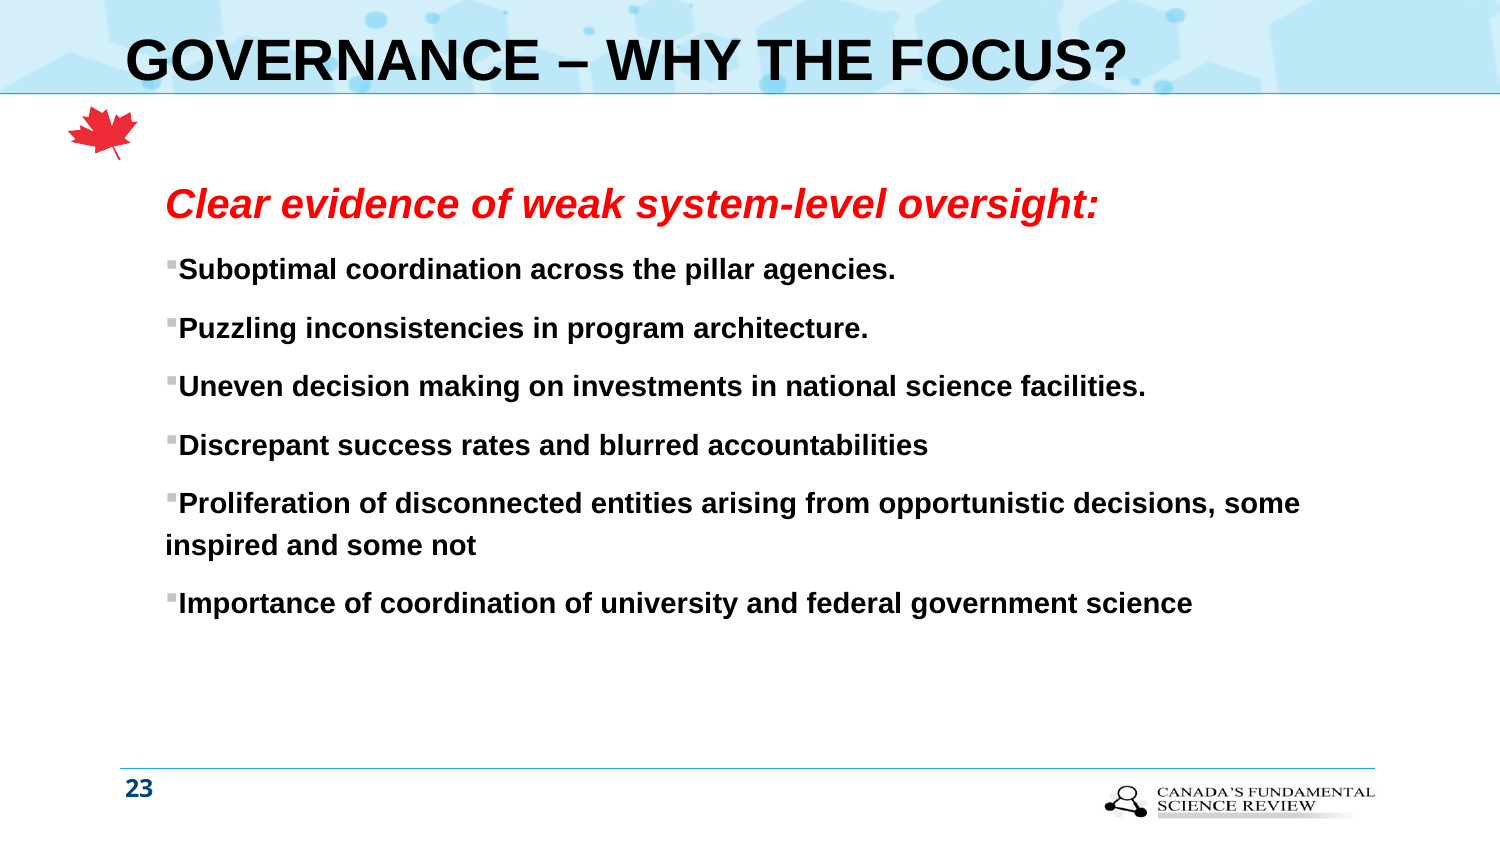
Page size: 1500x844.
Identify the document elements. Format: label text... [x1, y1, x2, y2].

list Clear evidence of weak system-level oversight: Suboptimal coordination across the pillar agencies. Puzzling inconsistencies in program architecture. Uneven decision making on investments in national science facilities. Discrepant success rates and blurred accountabilities Proliferation of disconnected entities arising from opportunistic decisions, some inspired and some not Importance of coordination of university and federal government science [150, 178, 1400, 697]
title GOVERNANCE – WHY THE FOCUS? [125, 21, 1363, 97]
picture [67, 106, 138, 160]
picture [0, 0, 1500, 95]
picture [1092, 778, 1388, 825]
